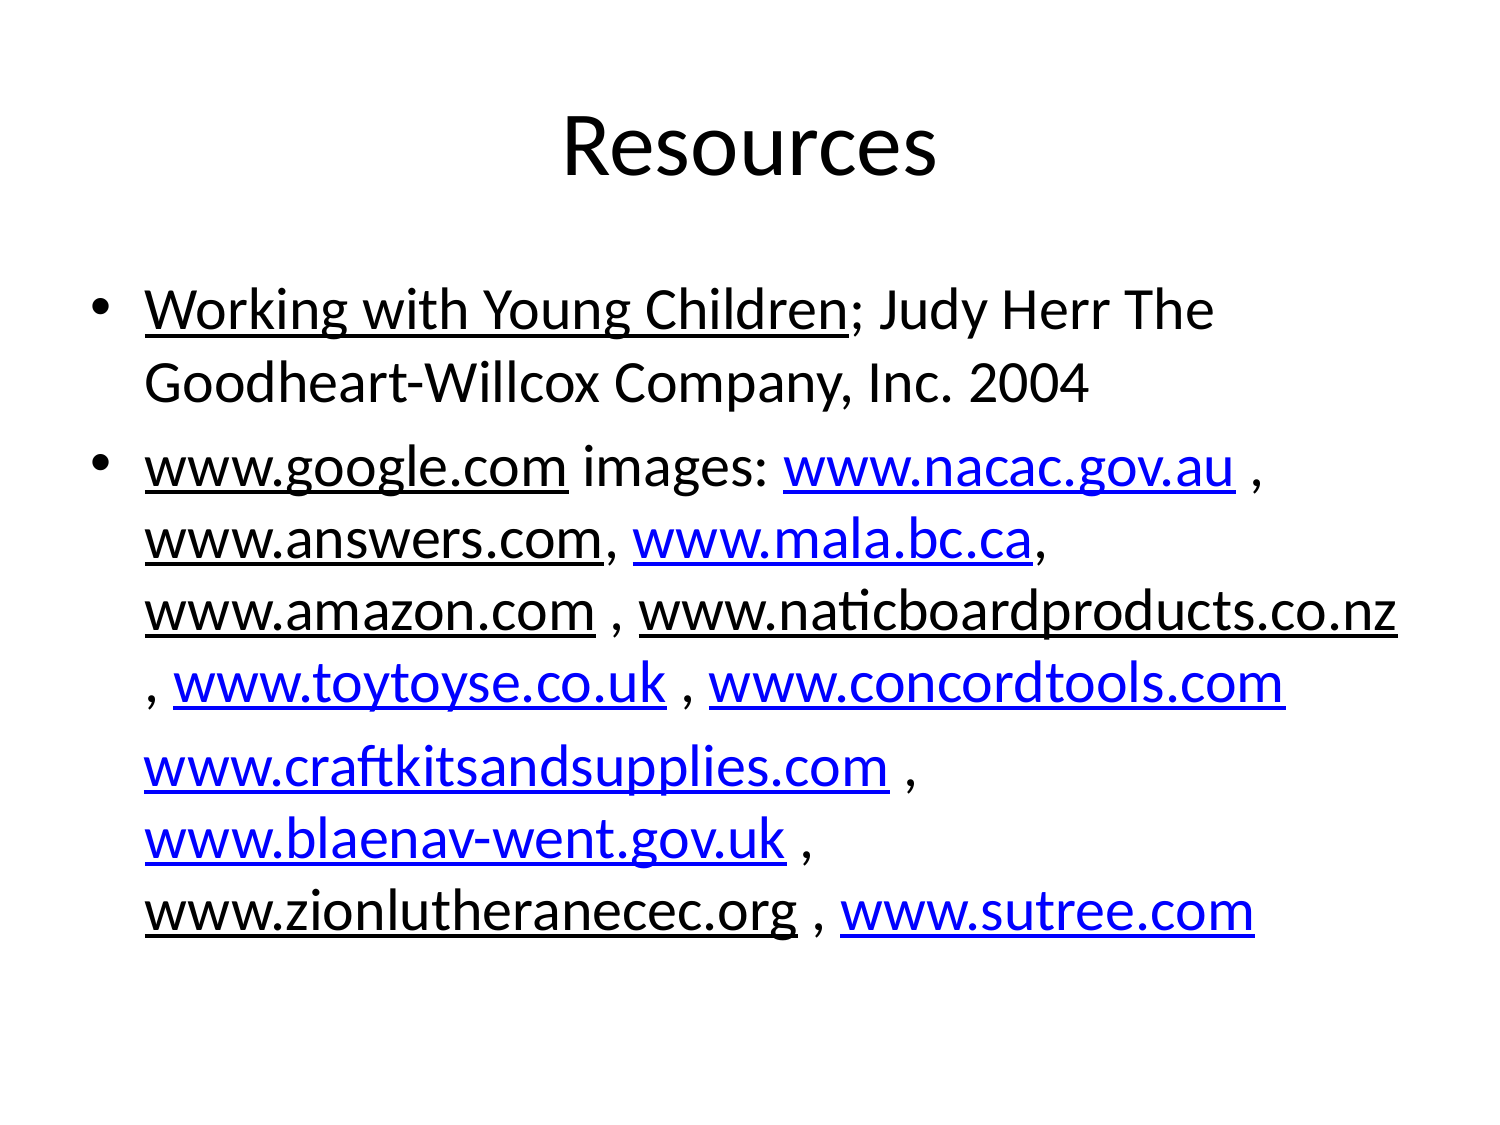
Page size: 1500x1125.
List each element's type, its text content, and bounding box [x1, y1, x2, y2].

title Resources [75, 45, 1425, 233]
list Working with Young Children; Judy Herr The Goodheart-Willcox Company, Inc. 2004 www.google.com images: www.nacac.gov.au , www.answers.com, www.mala.bc.ca, www.amazon.com , www.naticboardproducts.co.nz , www.toytoyse.co.uk , www.concordtools.com www.craftkitsandsupplies.com , www.blaenav-went.gov.uk , www.zionlutheranecec.org , www.sutree.com [75, 262, 1425, 1005]
